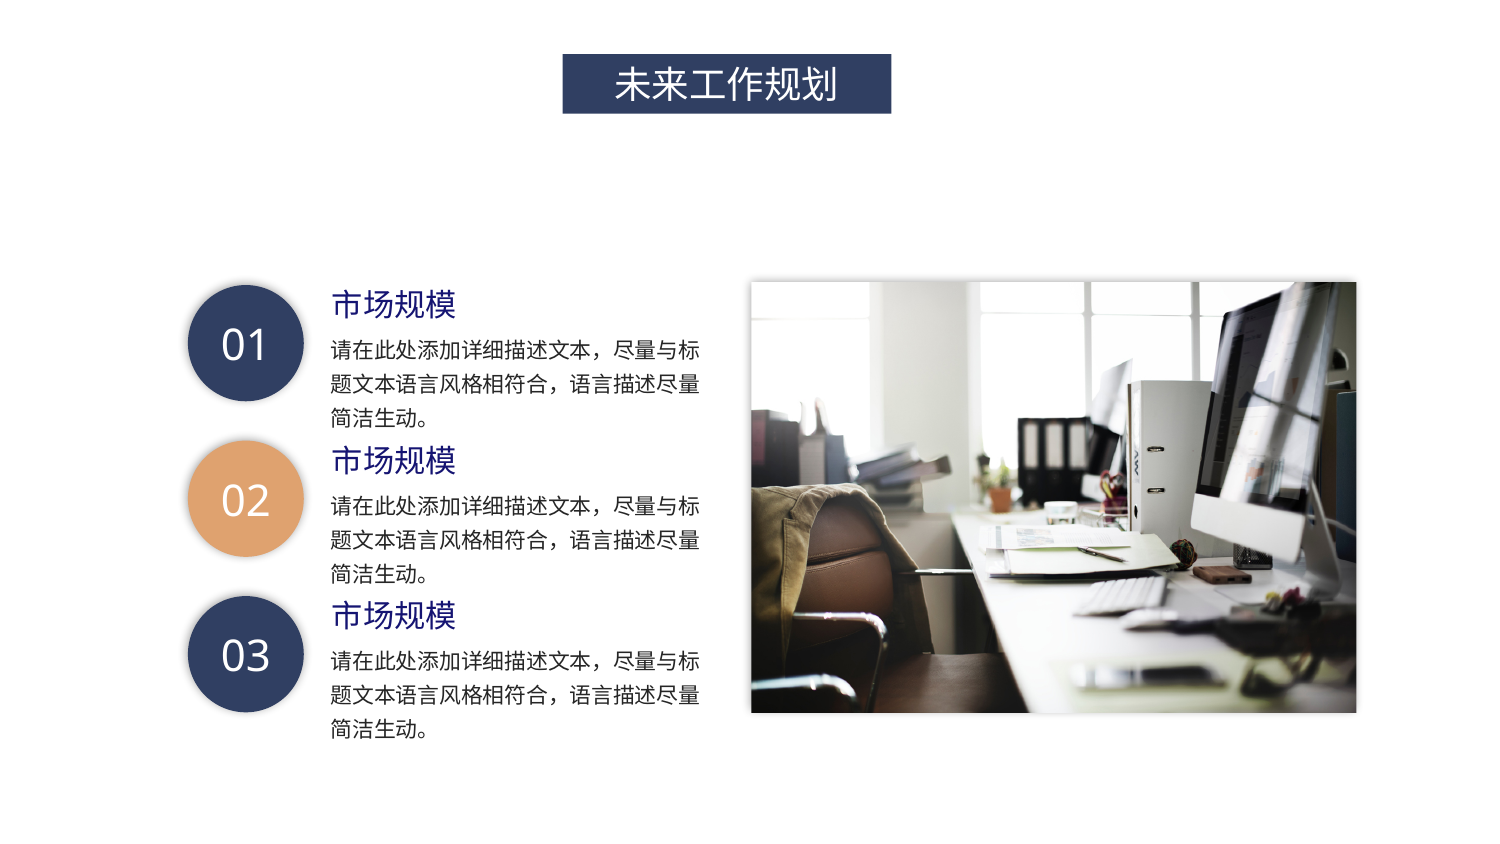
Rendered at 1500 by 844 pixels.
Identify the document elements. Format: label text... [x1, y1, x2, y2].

text_box 市场规模 [317, 433, 472, 486]
text_box 01 [187, 285, 304, 402]
text_box 市场规模 [317, 277, 472, 331]
text_box 请在此处添加详细描述文本，尽量与标题文本语言风格相符合，语言描述尽量简洁生动。 [316, 476, 730, 594]
text_box [750, 281, 1357, 713]
text_box 请在此处添加详细描述文本，尽量与标题文本语言风格相符合，语言描述尽量简洁生动。 [316, 321, 730, 439]
text_box 02 [187, 440, 304, 557]
text_box 03 [187, 596, 304, 713]
text_box 请在此处添加详细描述文本，尽量与标题文本语言风格相符合，语言描述尽量简洁生动。 [316, 632, 730, 750]
text_box 市场规模 [317, 588, 472, 642]
